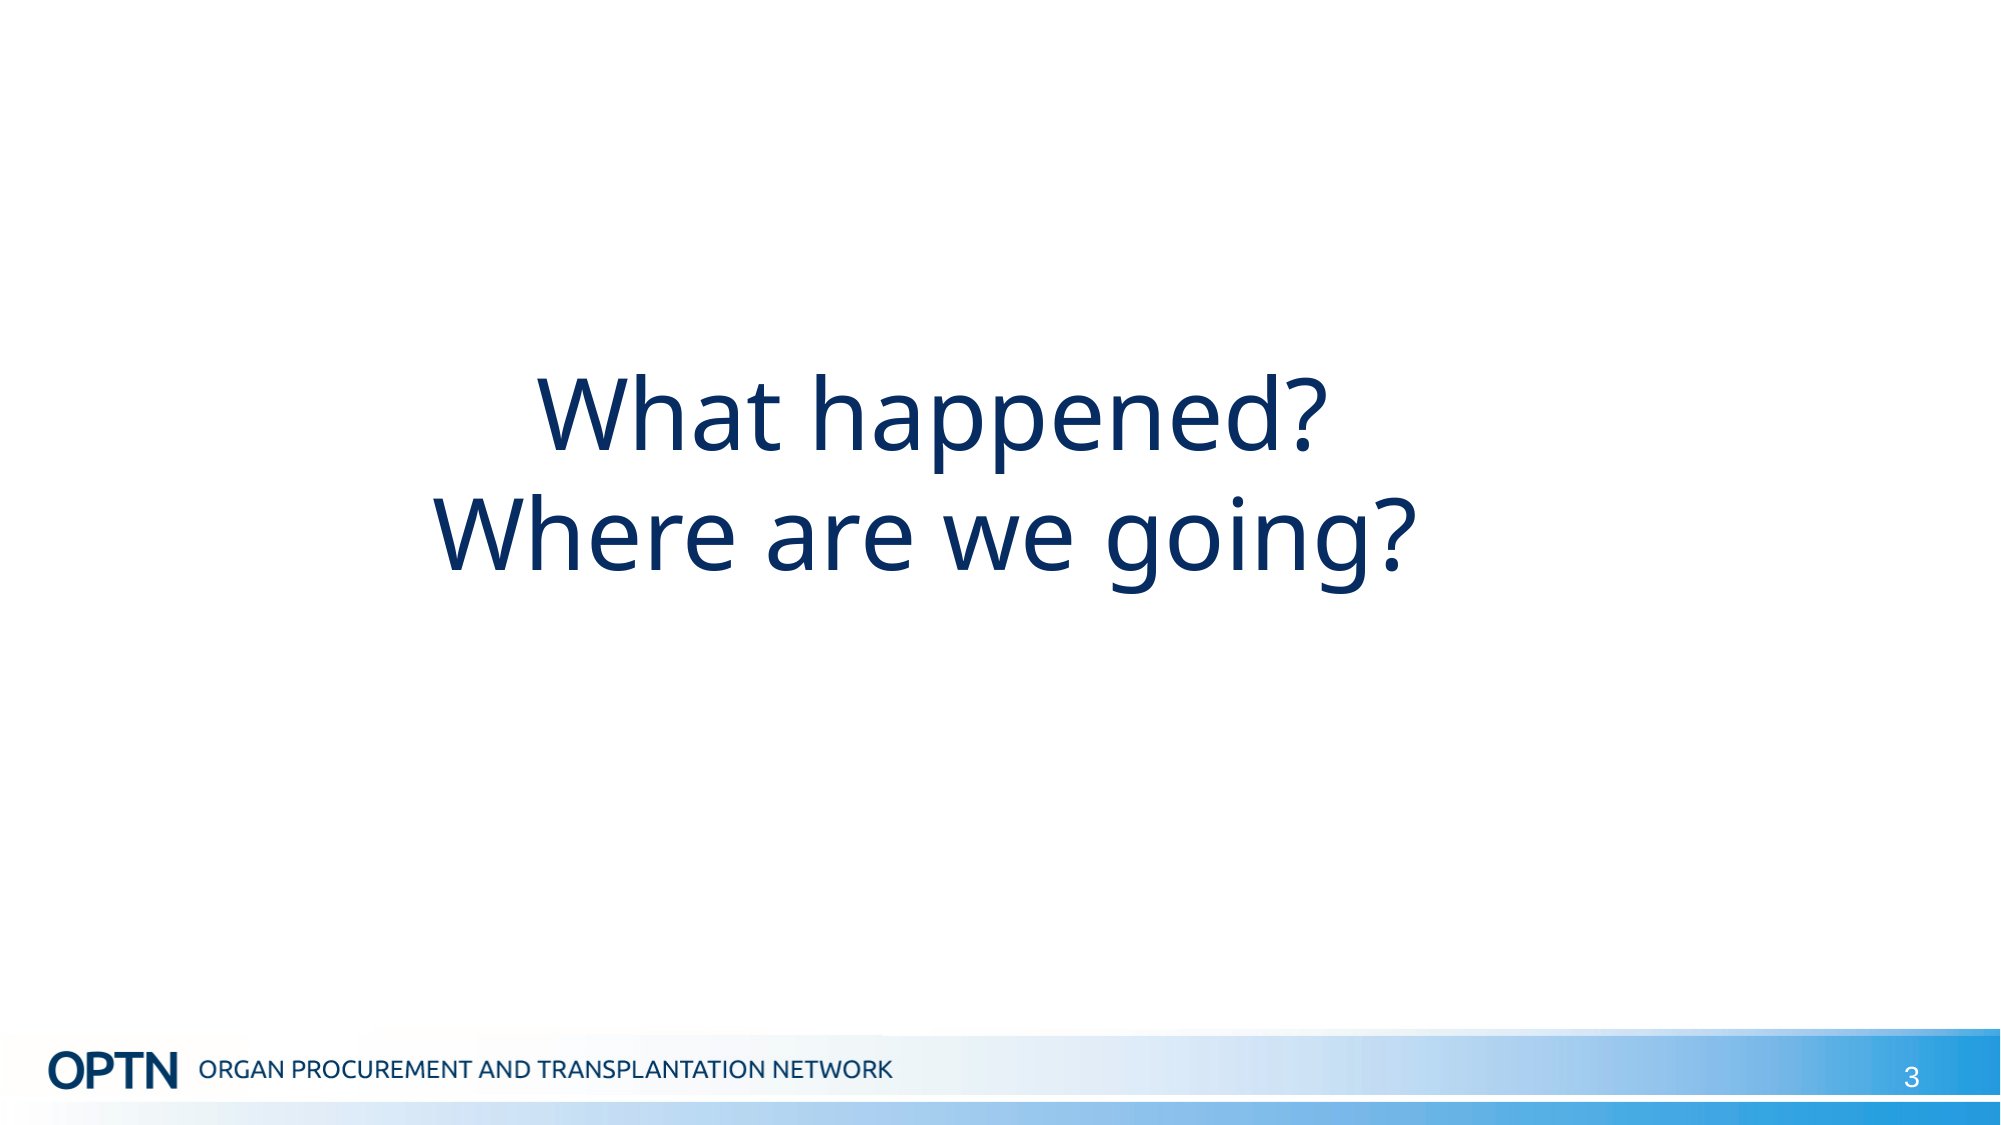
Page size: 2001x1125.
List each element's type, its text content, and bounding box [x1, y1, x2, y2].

slide_number 3 [1596, 1046, 1936, 1106]
title What happened? Where are we going? [417, 400, 2000, 541]
picture [0, 0, 2001, 1125]
